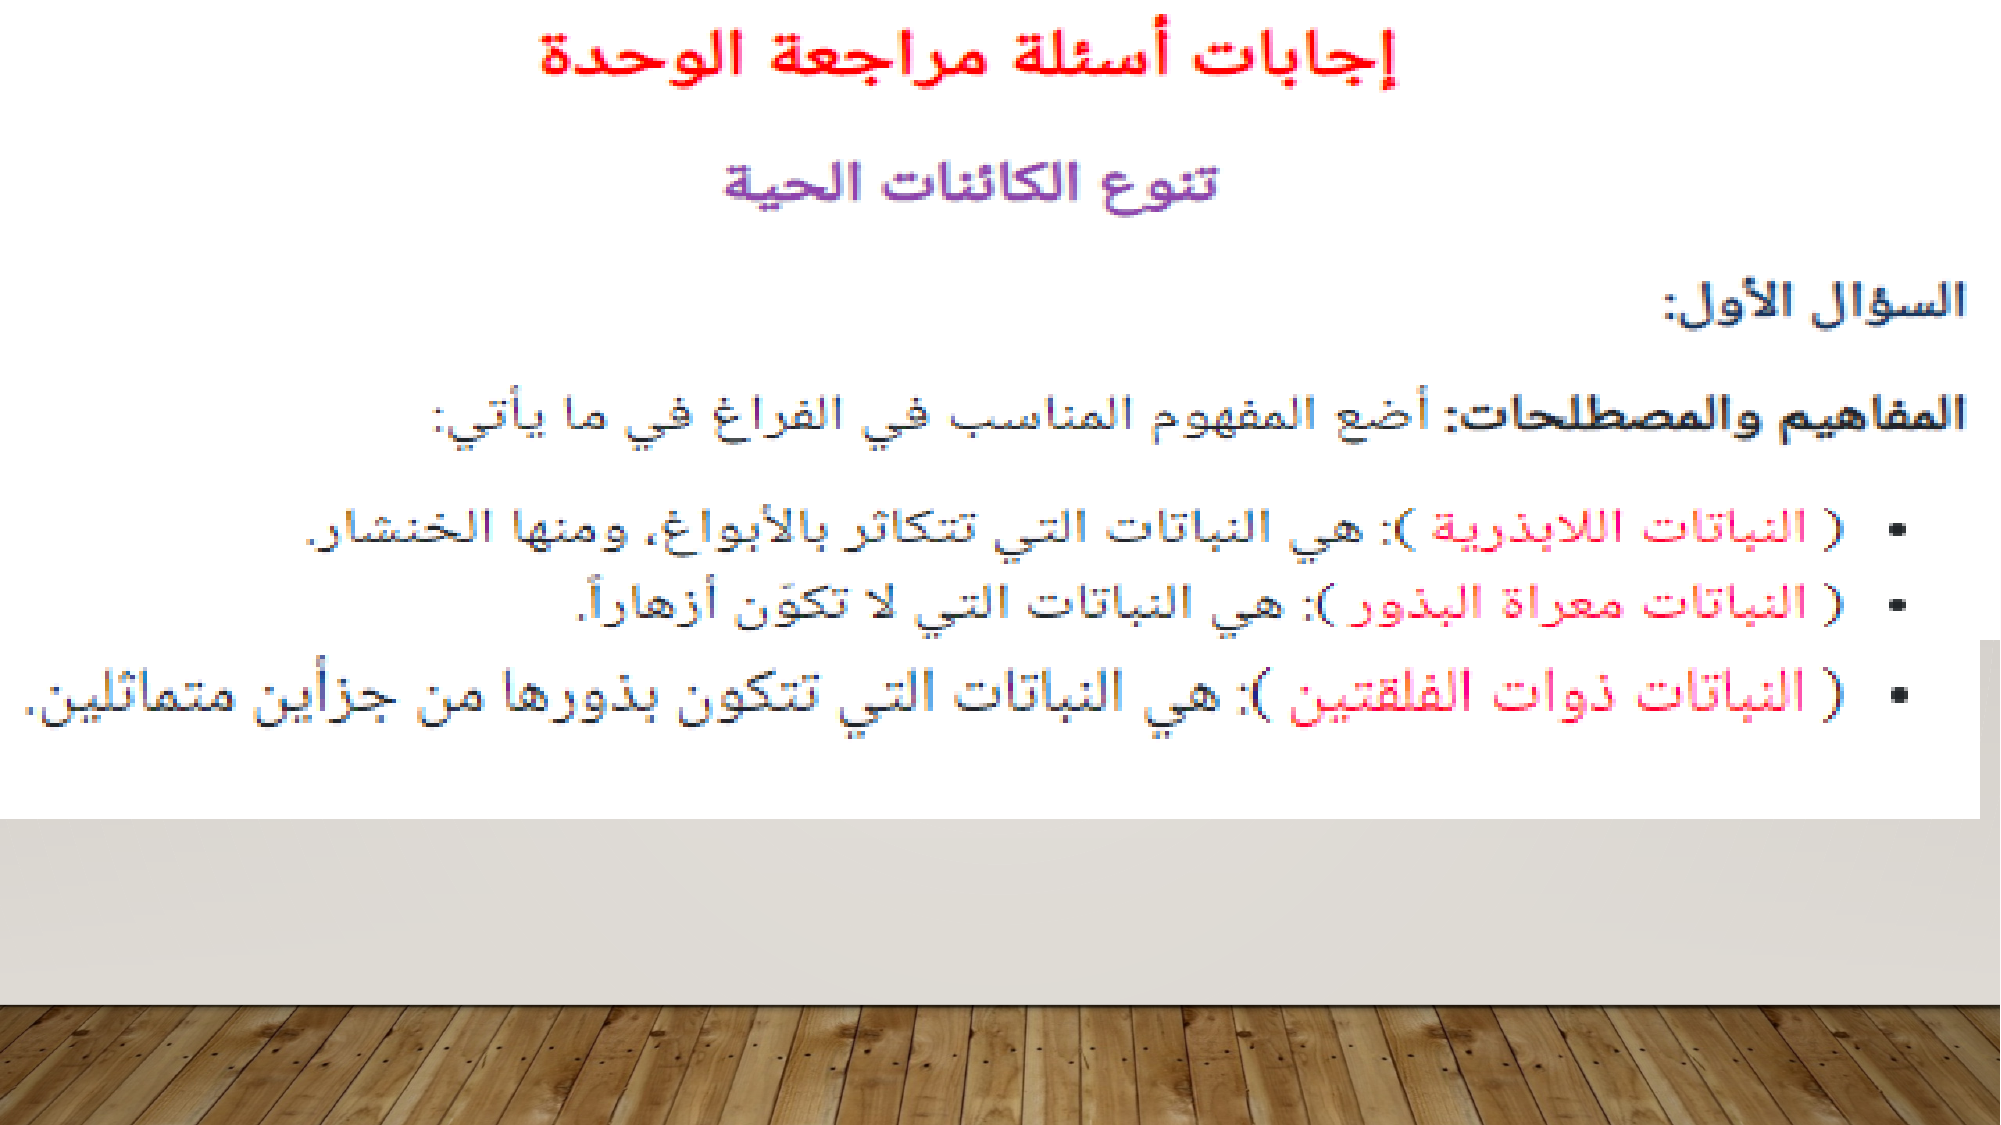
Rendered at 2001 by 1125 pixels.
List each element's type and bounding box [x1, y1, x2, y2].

picture [0, 0, 2000, 819]
picture [0, 1005, 2000, 1125]
